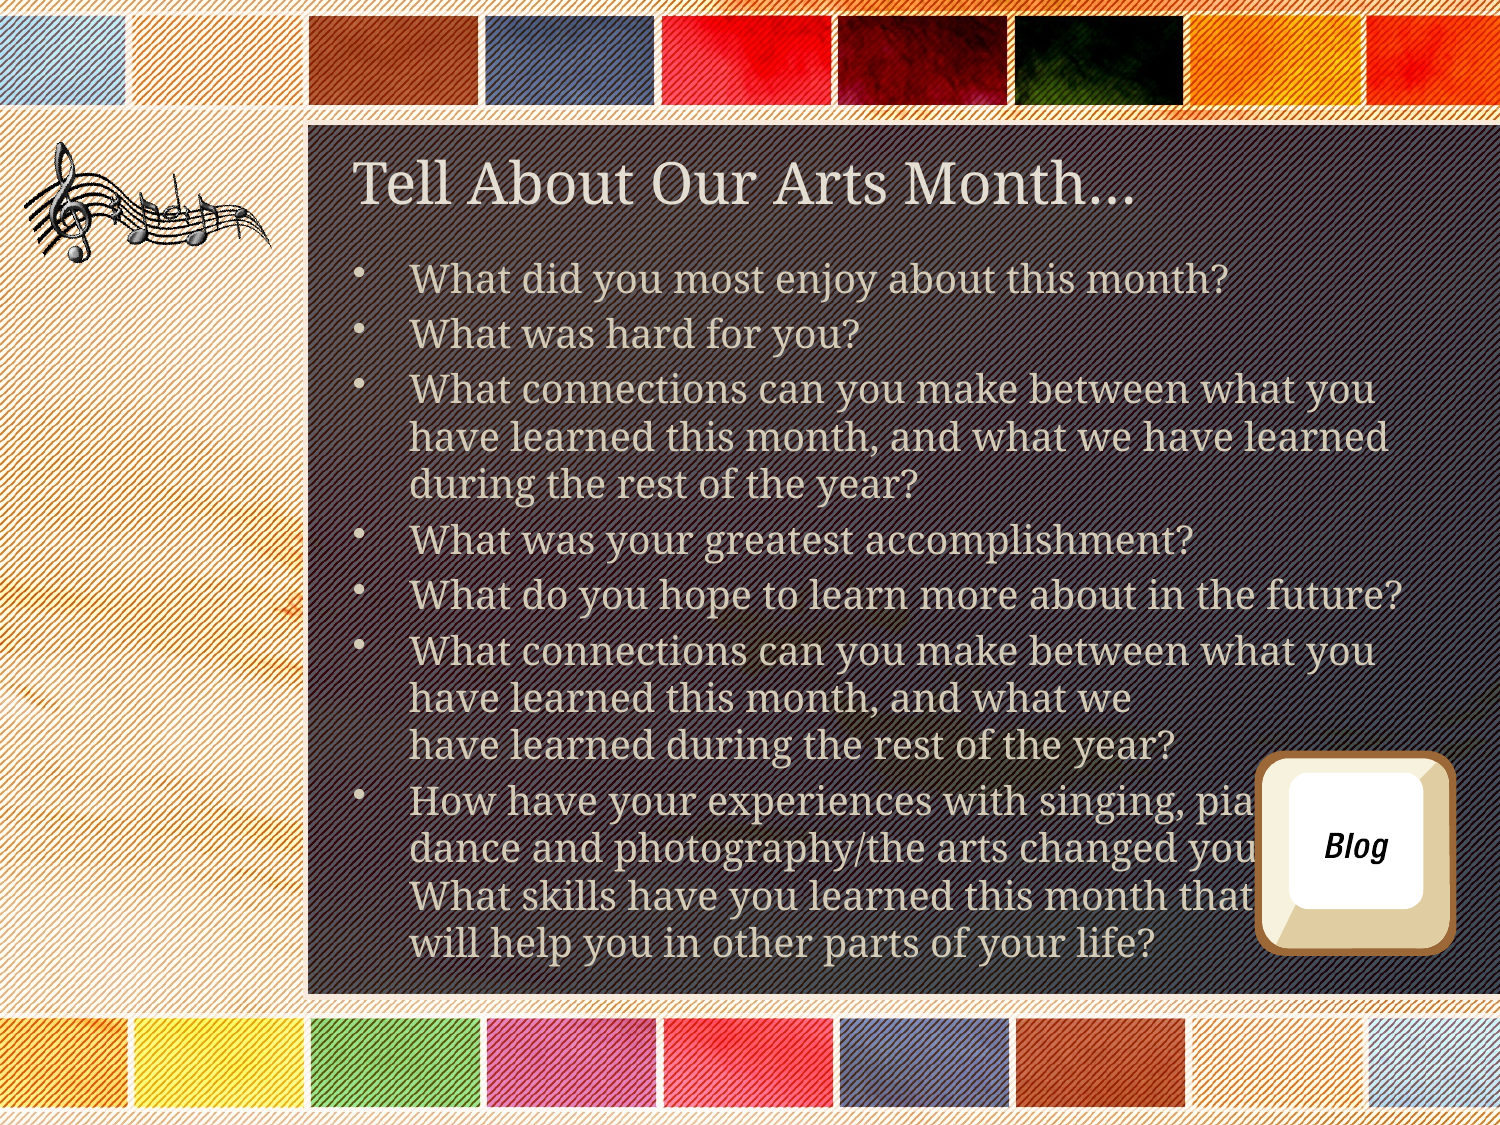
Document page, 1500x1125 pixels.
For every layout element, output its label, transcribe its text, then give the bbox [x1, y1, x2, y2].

title Tell About Our Arts Month… [337, 112, 1463, 245]
picture [0, 0, 1500, 1125]
list What did you most enjoy about this month? What was hard for you? What connections can you make between what you have learned this month, and what we have learned during the rest of the year? What was your greatest accomplishment? What do you hope to learn more about in the future? What connections can you make between what you have learned this month, and what we have learned during the rest of the year? How have your experiences with singing, piano, dance and photography/the arts changed you? What skills have you learned this month that will help you in other parts of your life? [337, 245, 1463, 1051]
